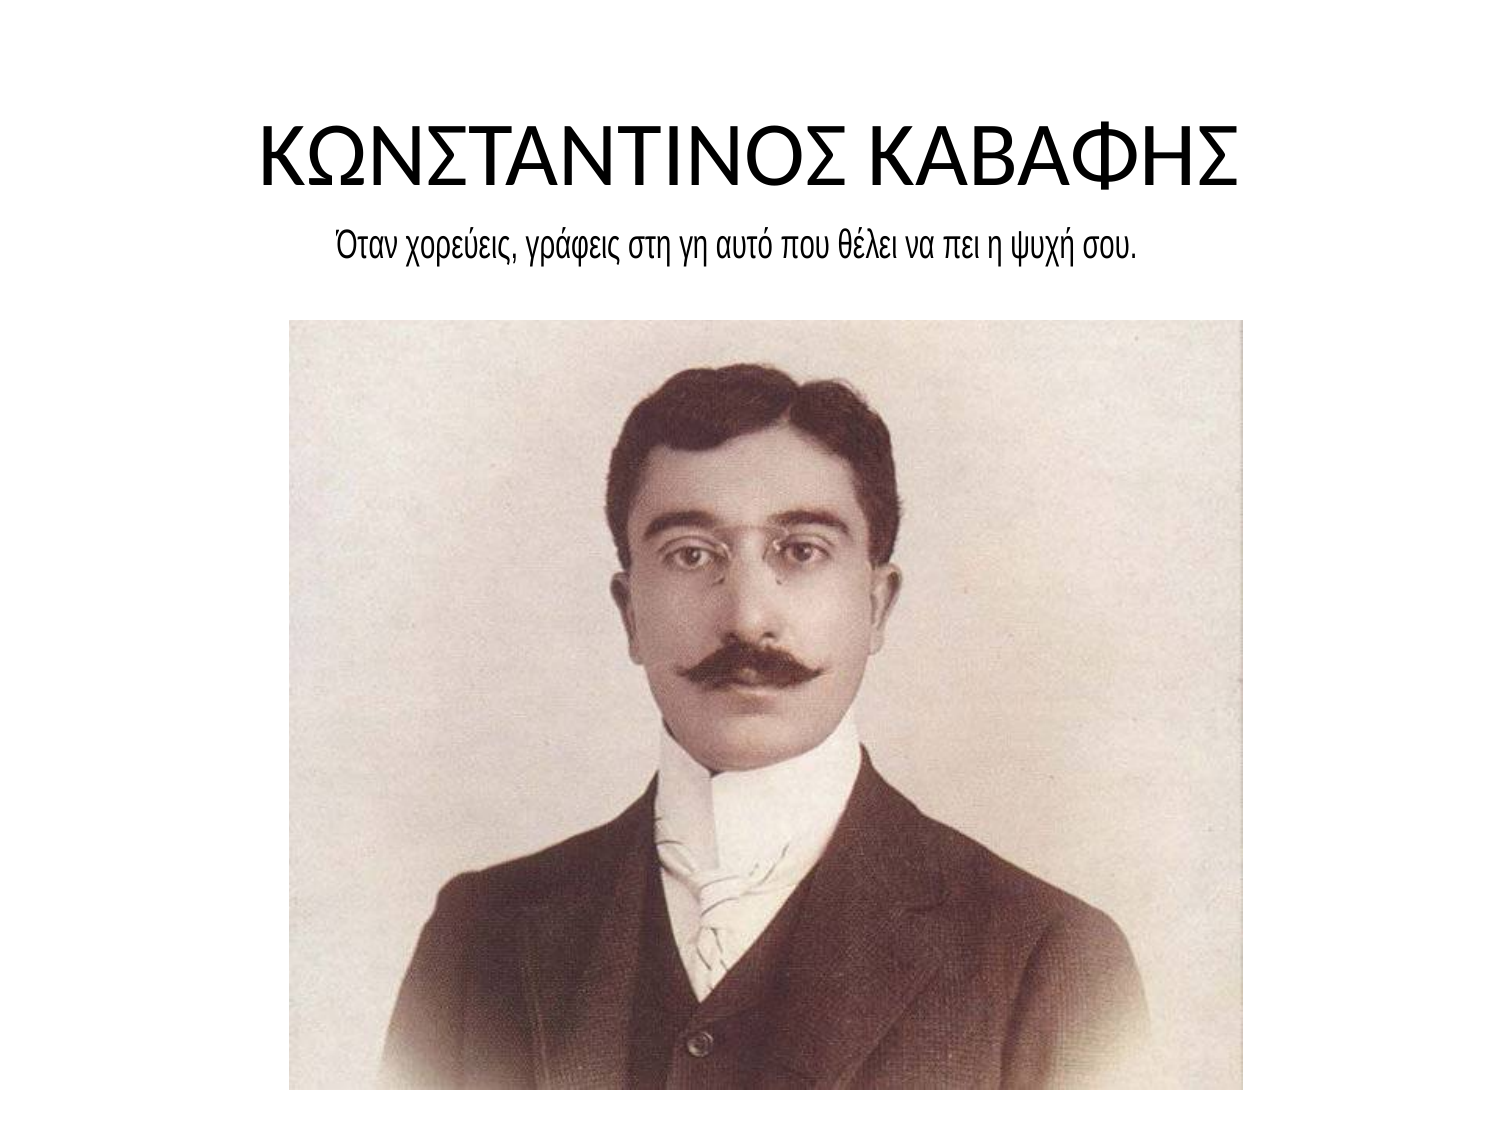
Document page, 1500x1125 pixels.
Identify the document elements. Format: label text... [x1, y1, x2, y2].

title ΚΩΝΣΤΑΝΤΙΝΟΣ ΚΑΒΑΦΗΣ [112, 30, 1388, 268]
picture [288, 219, 1412, 1090]
